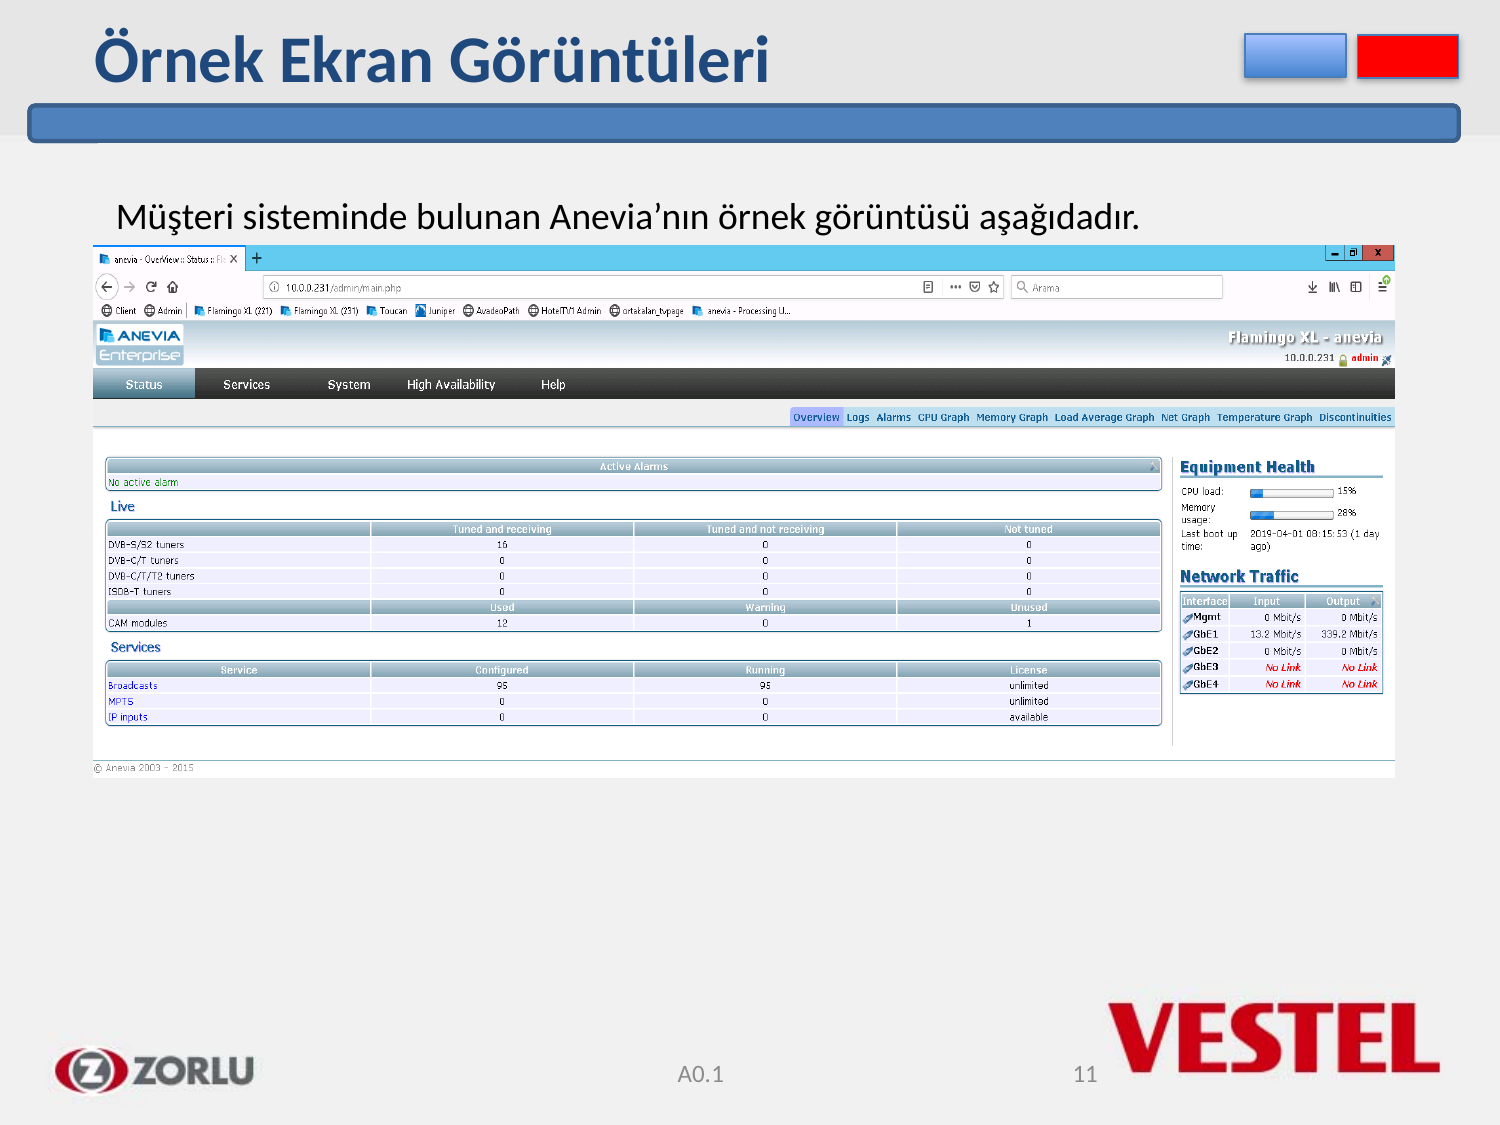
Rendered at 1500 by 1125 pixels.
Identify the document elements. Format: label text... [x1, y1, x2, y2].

text_box Örnek Ekran Görüntüleri [79, 8, 1308, 103]
text_box [1357, 34, 1459, 79]
text_box Müşteri sisteminde bulunan Anevia’nın örnek görüntüsü aşağıdadır. [101, 184, 1436, 245]
text_box [1244, 33, 1347, 78]
picture [0, 0, 1500, 1125]
text_box [27, 103, 1461, 144]
slide_number 11 [875, 1042, 1113, 1103]
footer A0.1 [581, 1042, 821, 1103]
